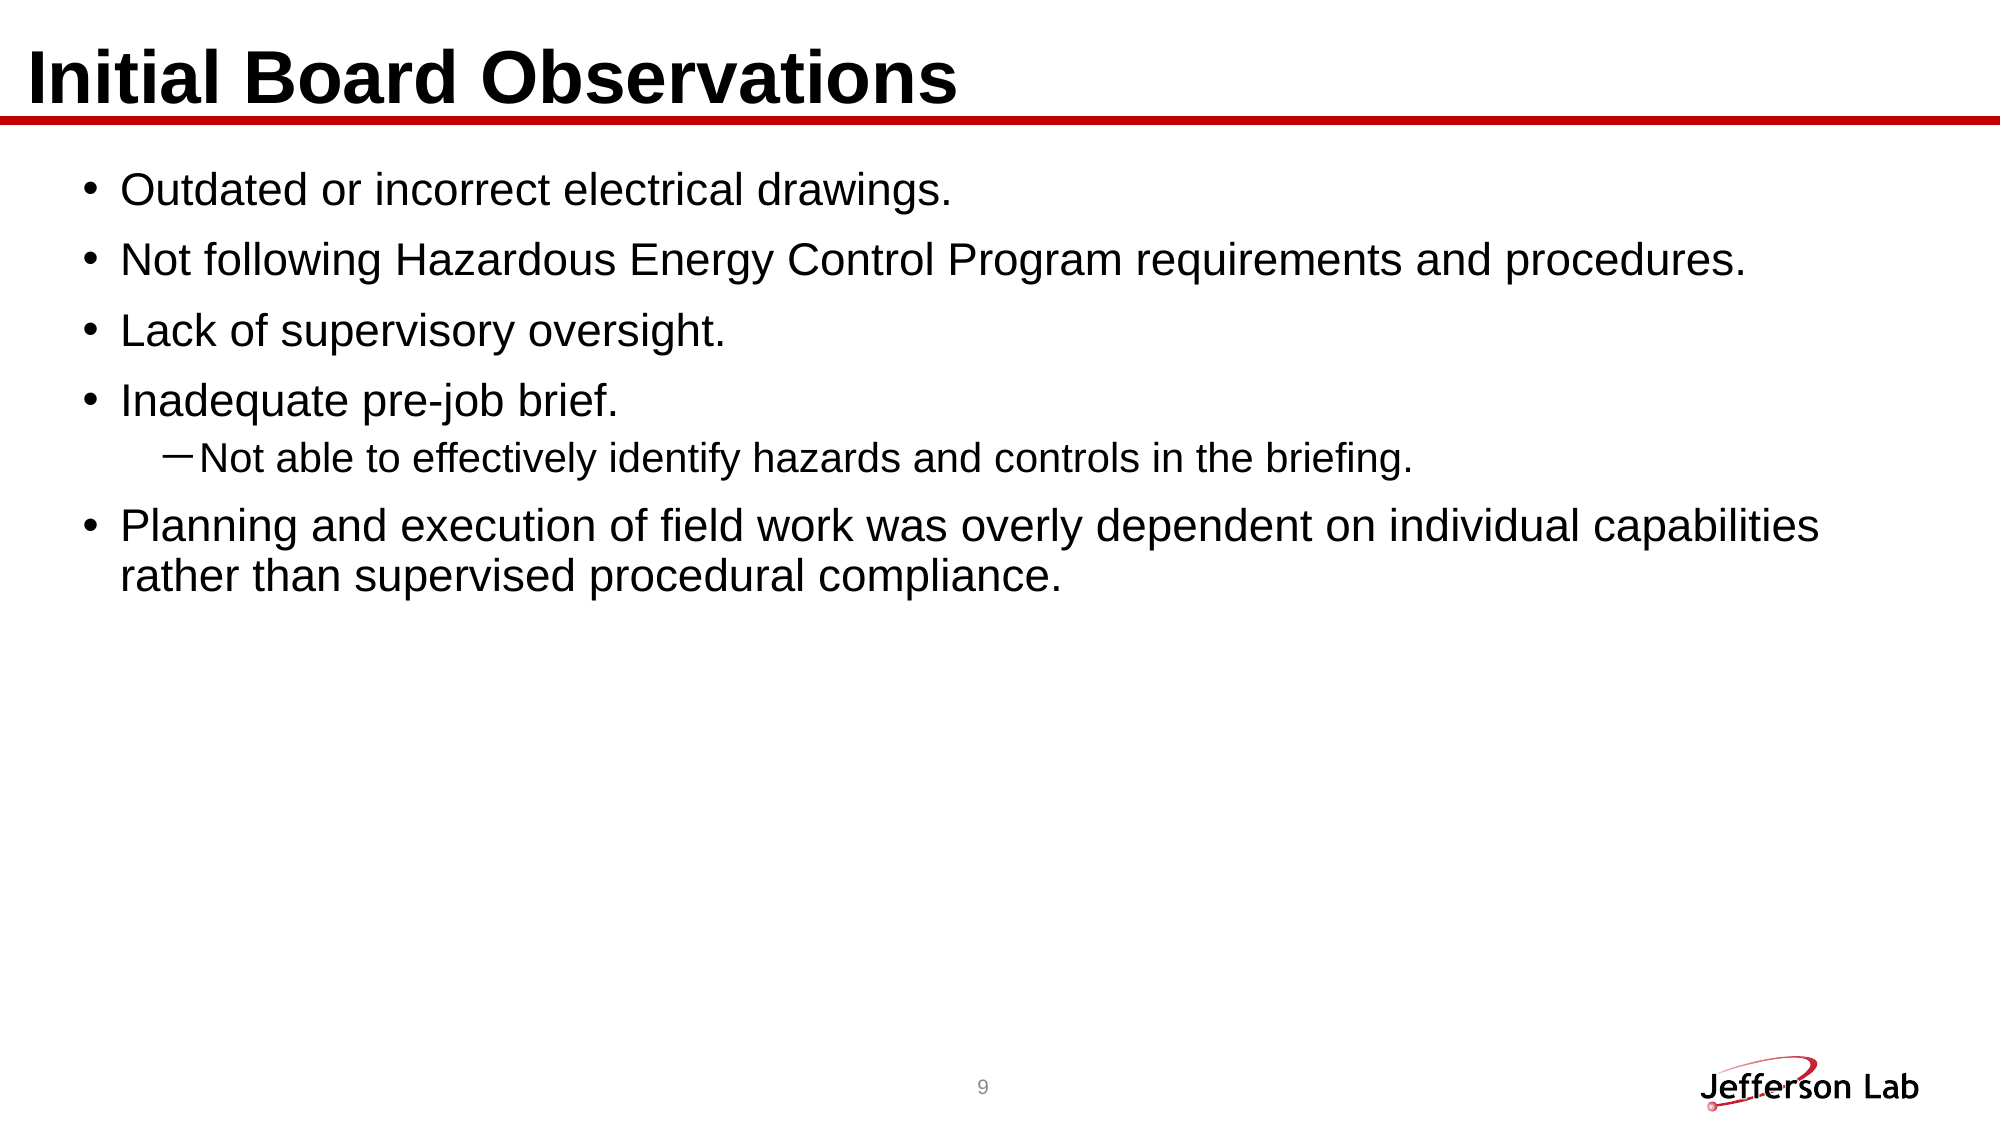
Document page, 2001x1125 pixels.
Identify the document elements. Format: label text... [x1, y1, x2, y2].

slide_number 9 [924, 1060, 1042, 1111]
picture [1698, 1047, 1933, 1124]
title Initial Board Observations [11, 39, 1864, 120]
list Outdated or incorrect electrical drawings. Not following Hazardous Energy Control Program requirements and procedures. Lack of supervisory oversight. Inadequate pre-job brief. Not able to effectively identify hazards and controls in the briefing. Planning and execution of field work was overly dependent on individual capabilities rather than supervised procedural compliance. [67, 158, 1919, 1042]
